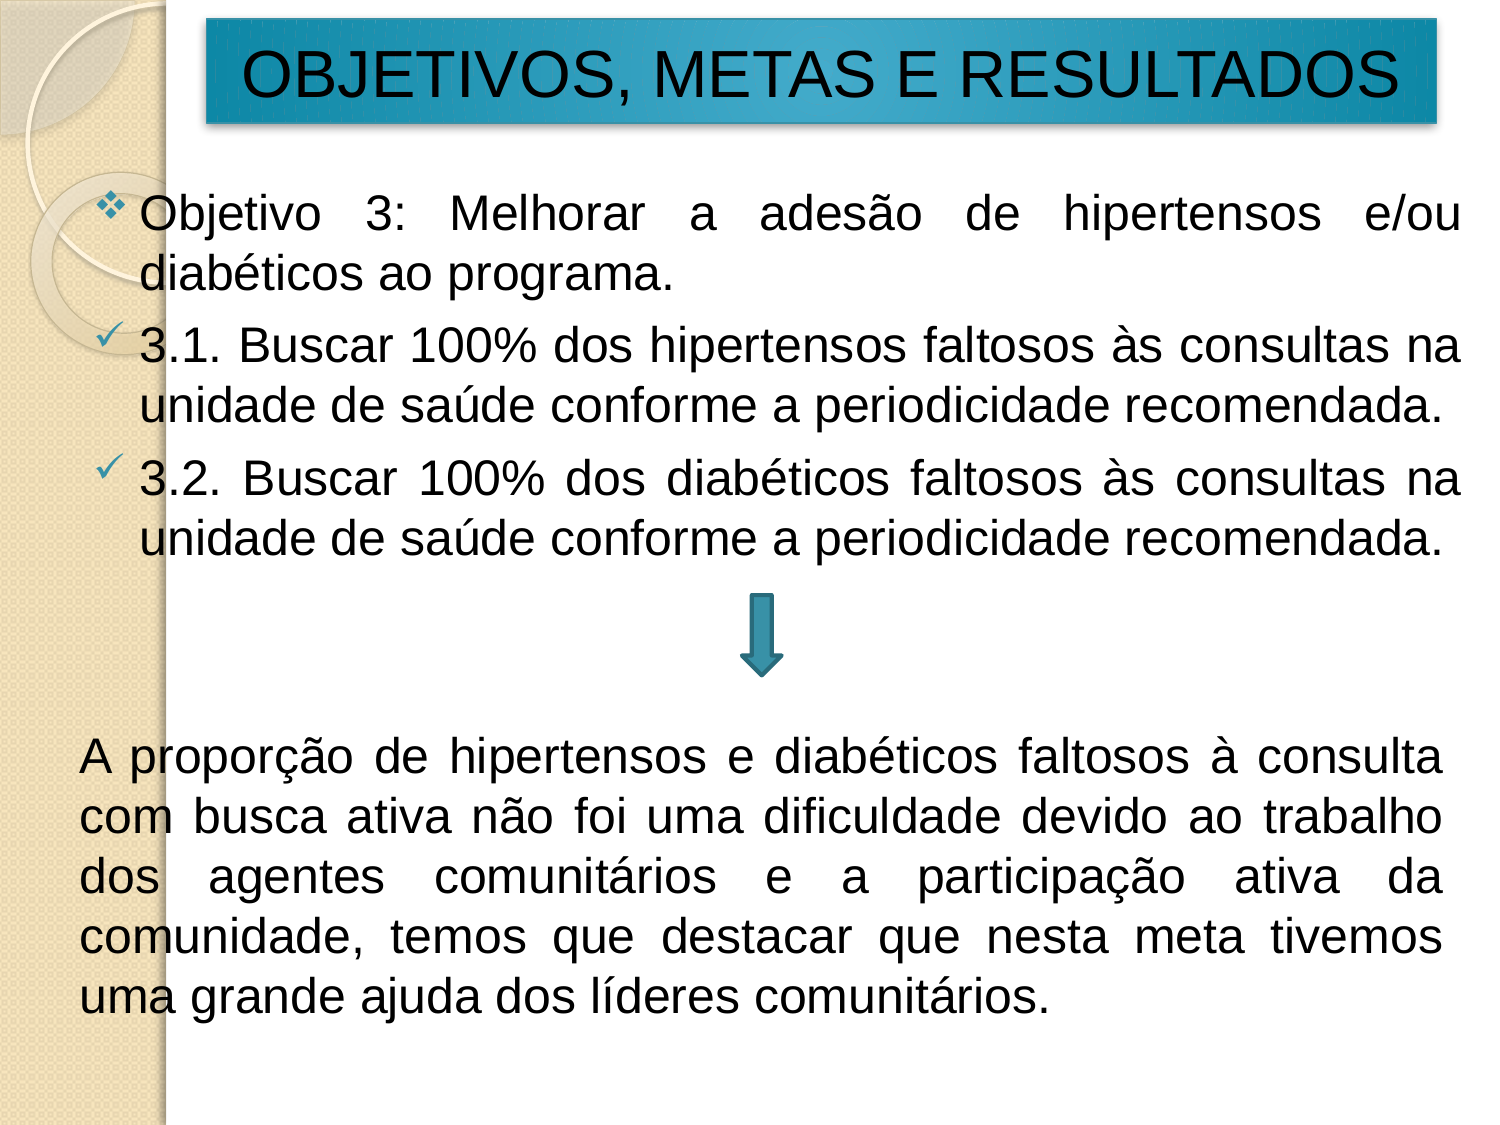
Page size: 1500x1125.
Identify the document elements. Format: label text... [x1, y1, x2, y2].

text_box A proporção de hipertensos e diabéticos faltosos à consulta com busca ativa não foi uma dificuldade devido ao trabalho dos agentes comunitários e a participação ativa da comunidade, temos que destacar que nesta meta tivemos uma grande ajuda dos líderes comunitários. [64, 715, 1459, 1031]
text_box [739, 593, 784, 678]
list Objetivo 3: Melhorar a adesão de hipertensos e/ou diabéticos ao programa. 3.1. Buscar 100% dos hipertensos faltosos às consultas na unidade de saúde conforme a periodicidade recomendada. 3.2. Buscar 100% dos diabéticos faltosos às consultas na unidade de saúde conforme a periodicidade recomendada. [64, 172, 1478, 581]
title OBJETIVOS, METAS E RESULTADOS [206, 18, 1437, 124]
